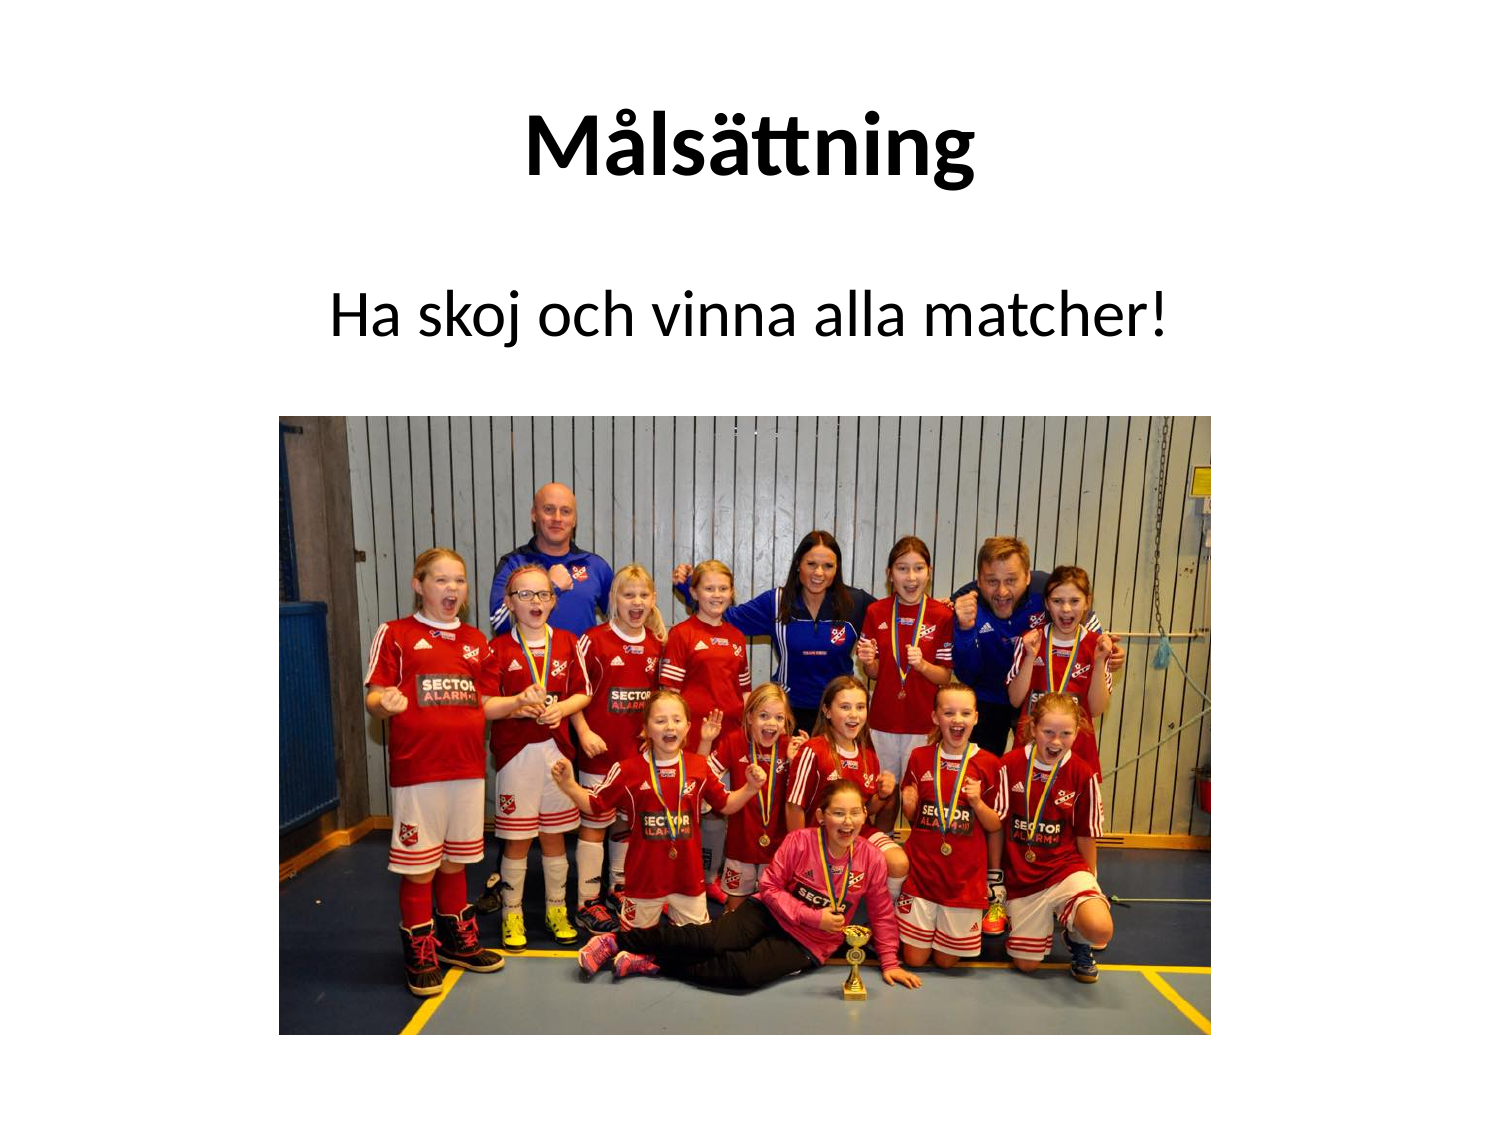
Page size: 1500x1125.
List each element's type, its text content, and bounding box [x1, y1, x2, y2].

picture [278, 416, 1211, 1036]
title Målsättning [75, 45, 1425, 233]
list Ha skoj och vinna alla matcher! [75, 262, 1425, 1005]
